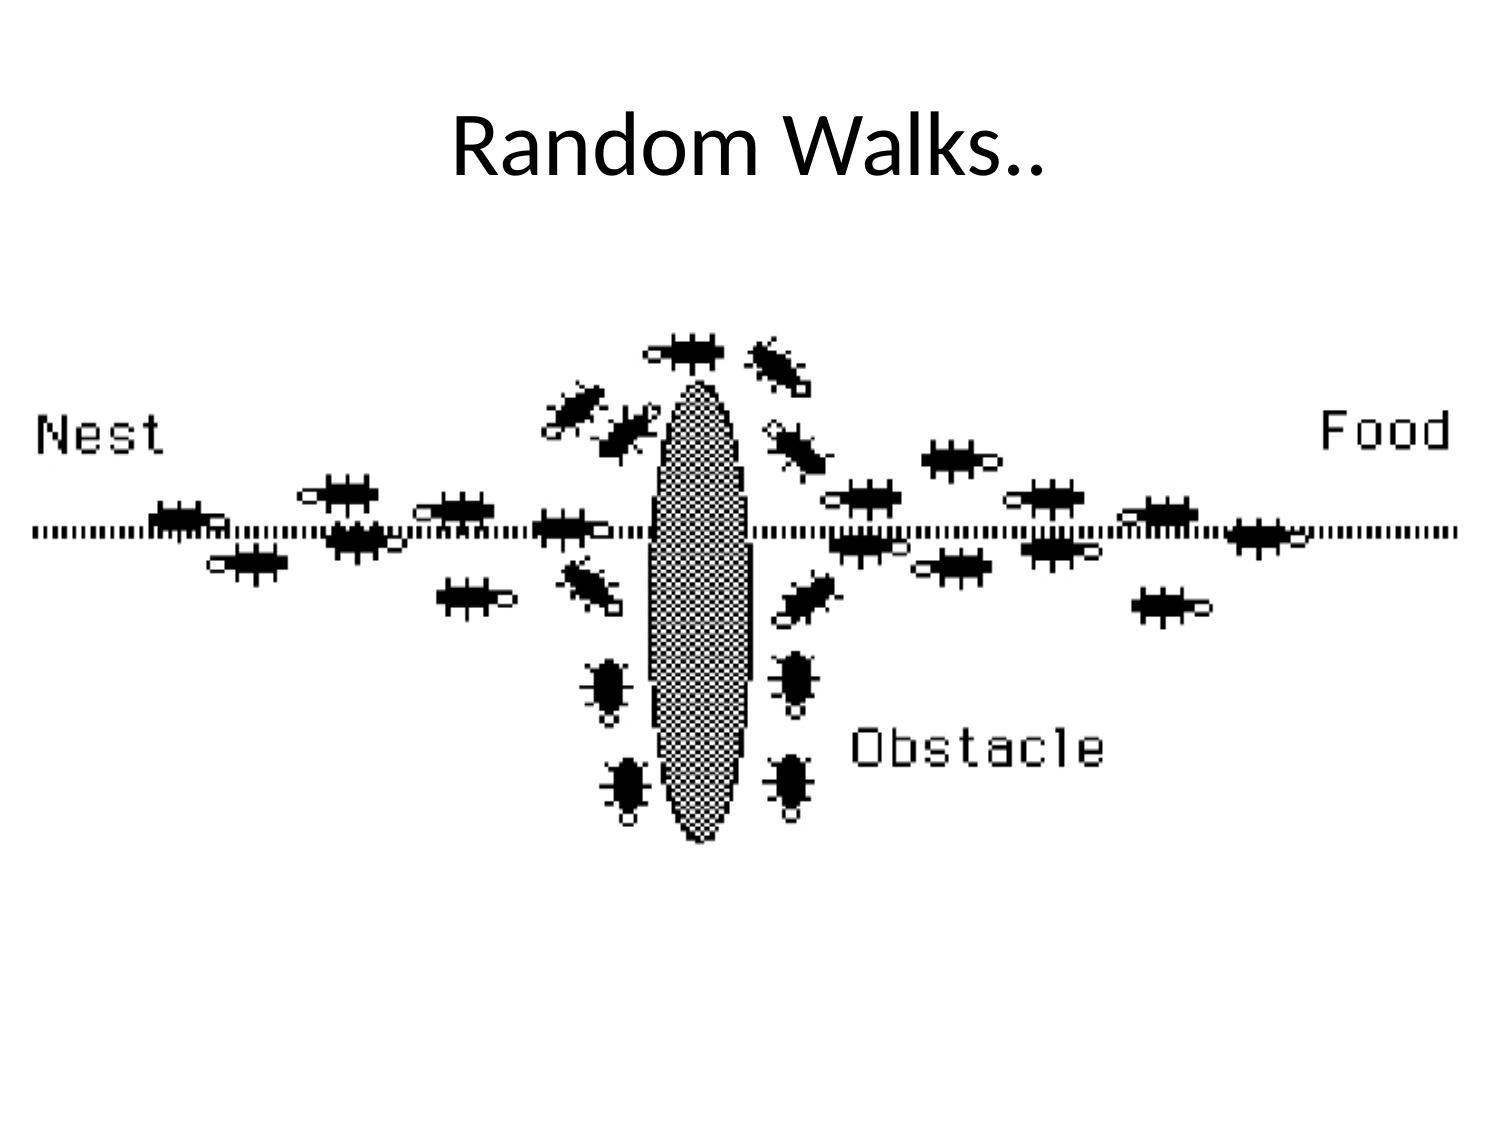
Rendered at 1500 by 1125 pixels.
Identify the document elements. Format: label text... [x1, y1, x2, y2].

title Random Walks.. [75, 45, 1425, 233]
picture [24, 237, 1463, 941]
